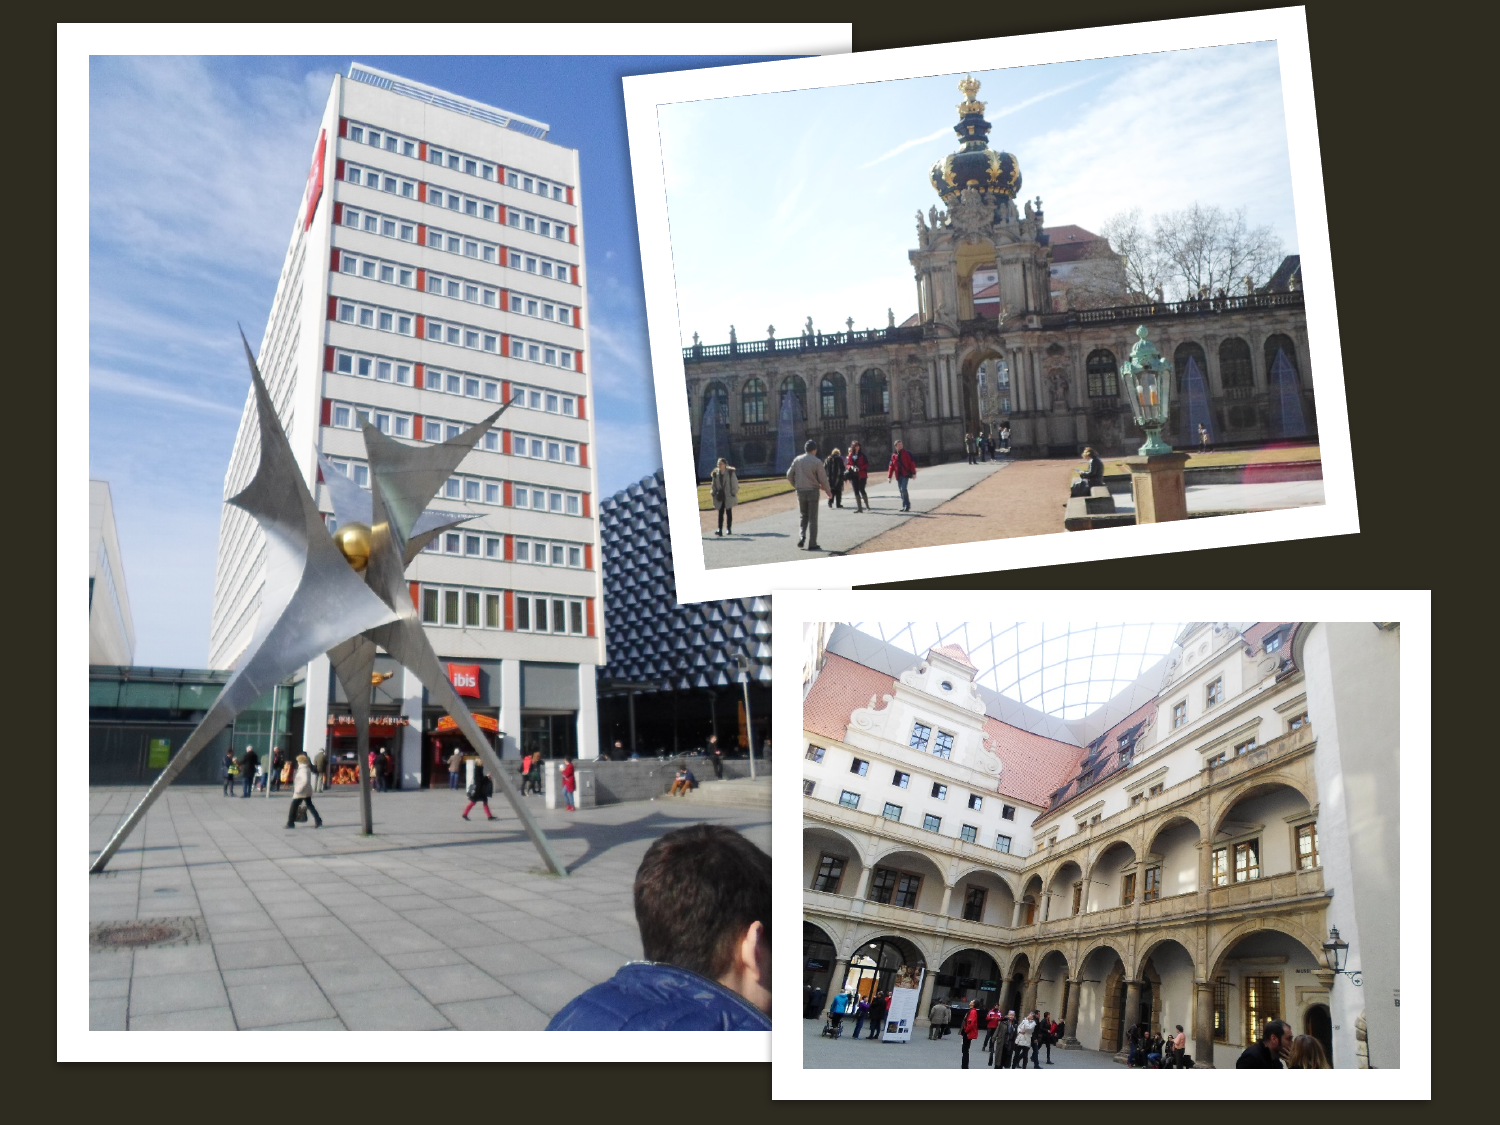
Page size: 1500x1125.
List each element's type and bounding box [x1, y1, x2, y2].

picture [0, 40, 1400, 1070]
